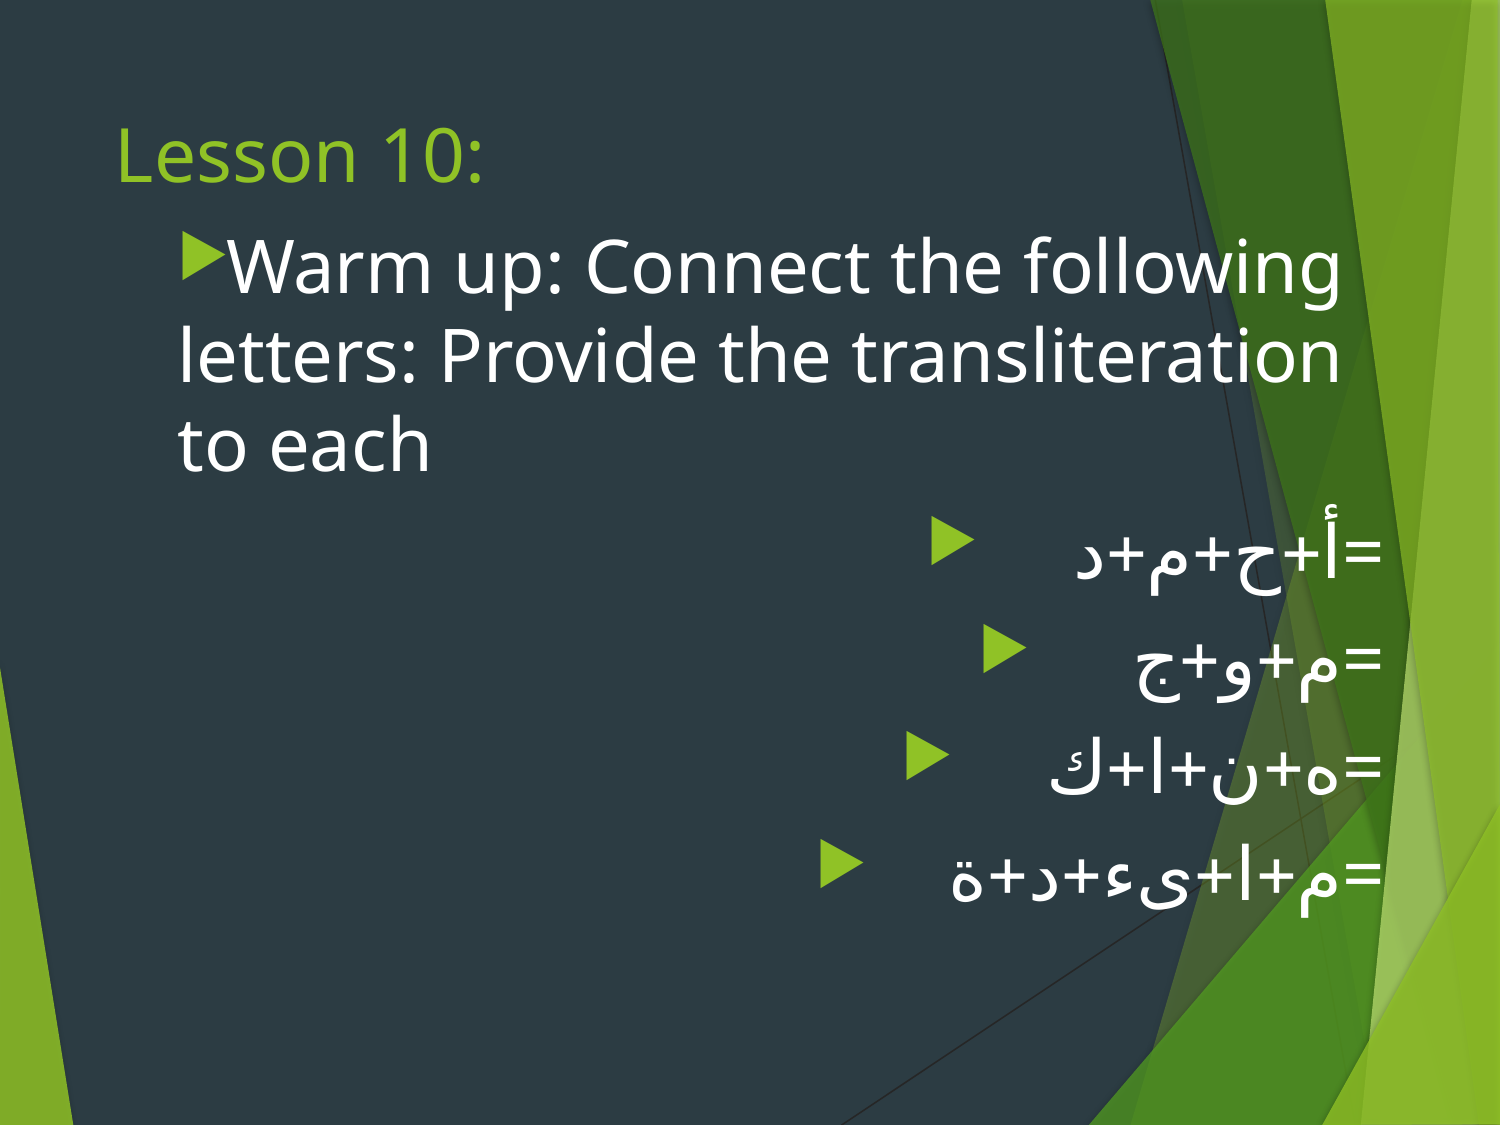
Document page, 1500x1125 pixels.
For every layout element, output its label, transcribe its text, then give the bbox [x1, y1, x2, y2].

list Warm up: Connect the following letters: Provide the transliteration to each أ+ح+م+د= م+و+ج= ه+ن+ا+ك= م+ا+ىء+د+ة= [162, 212, 1400, 925]
title Lesson 10: [99, 99, 1142, 317]
